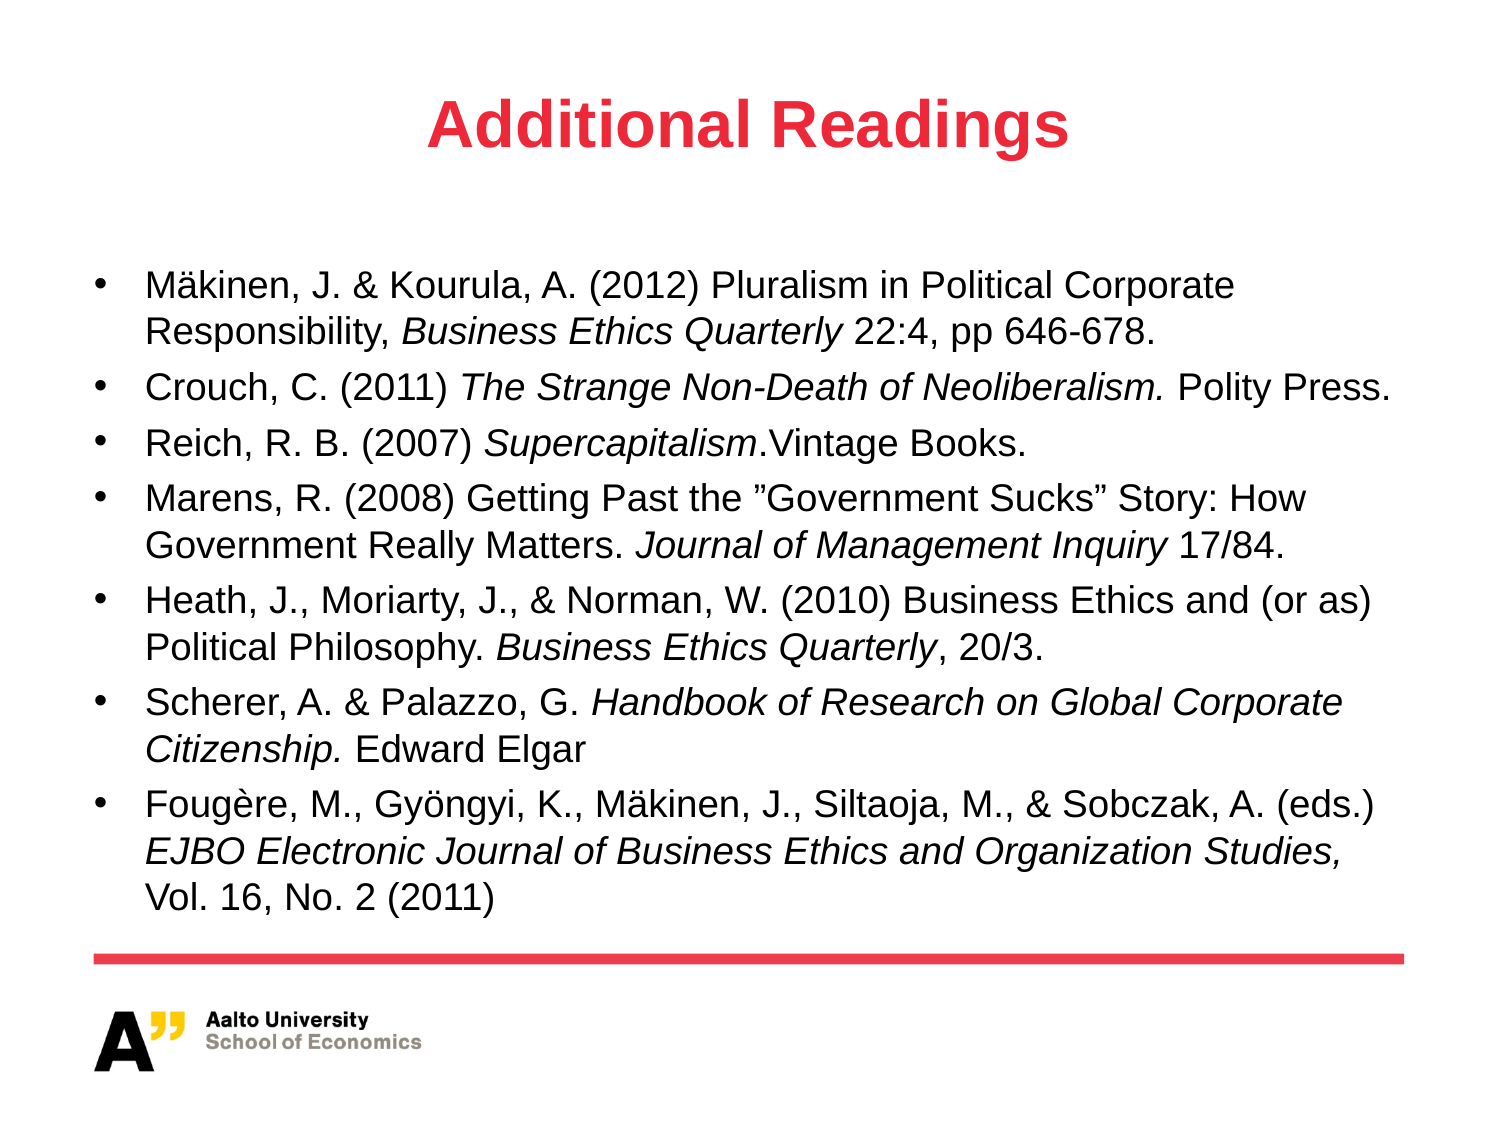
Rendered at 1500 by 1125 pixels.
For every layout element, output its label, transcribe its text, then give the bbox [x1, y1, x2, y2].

title Additional Readings [93, 80, 1405, 258]
picture [0, 977, 473, 1125]
list Mäkinen, J. & Kourula, A. (2012) Pluralism in Political Corporate Responsibility, Business Ethics Quarterly 22:4, pp 646-678. Crouch, C. (2011) The Strange Non-Death of Neoliberalism. Polity Press. Reich, R. B. (2007) Supercapitalism.Vintage Books. Marens, R. (2008) Getting Past the ”Government Sucks” Story: How Government Really Matters. Journal of Management Inquiry 17/84. Heath, J., Moriarty, J., & Norman, W. (2010) Business Ethics and (or as) Political Philosophy. Business Ethics Quarterly, 20/3. Scherer, A. & Palazzo, G. Handbook of Research on Global Corporate Citizenship. Edward Elgar Fougère, M., Gyöngyi, K., Mäkinen, J., Siltaoja, M., & Sobczak, A. (eds.) EJBO Electronic Journal of Business Ethics and Organization Studies, Vol. 16, No. 2 (2011) [93, 259, 1405, 939]
